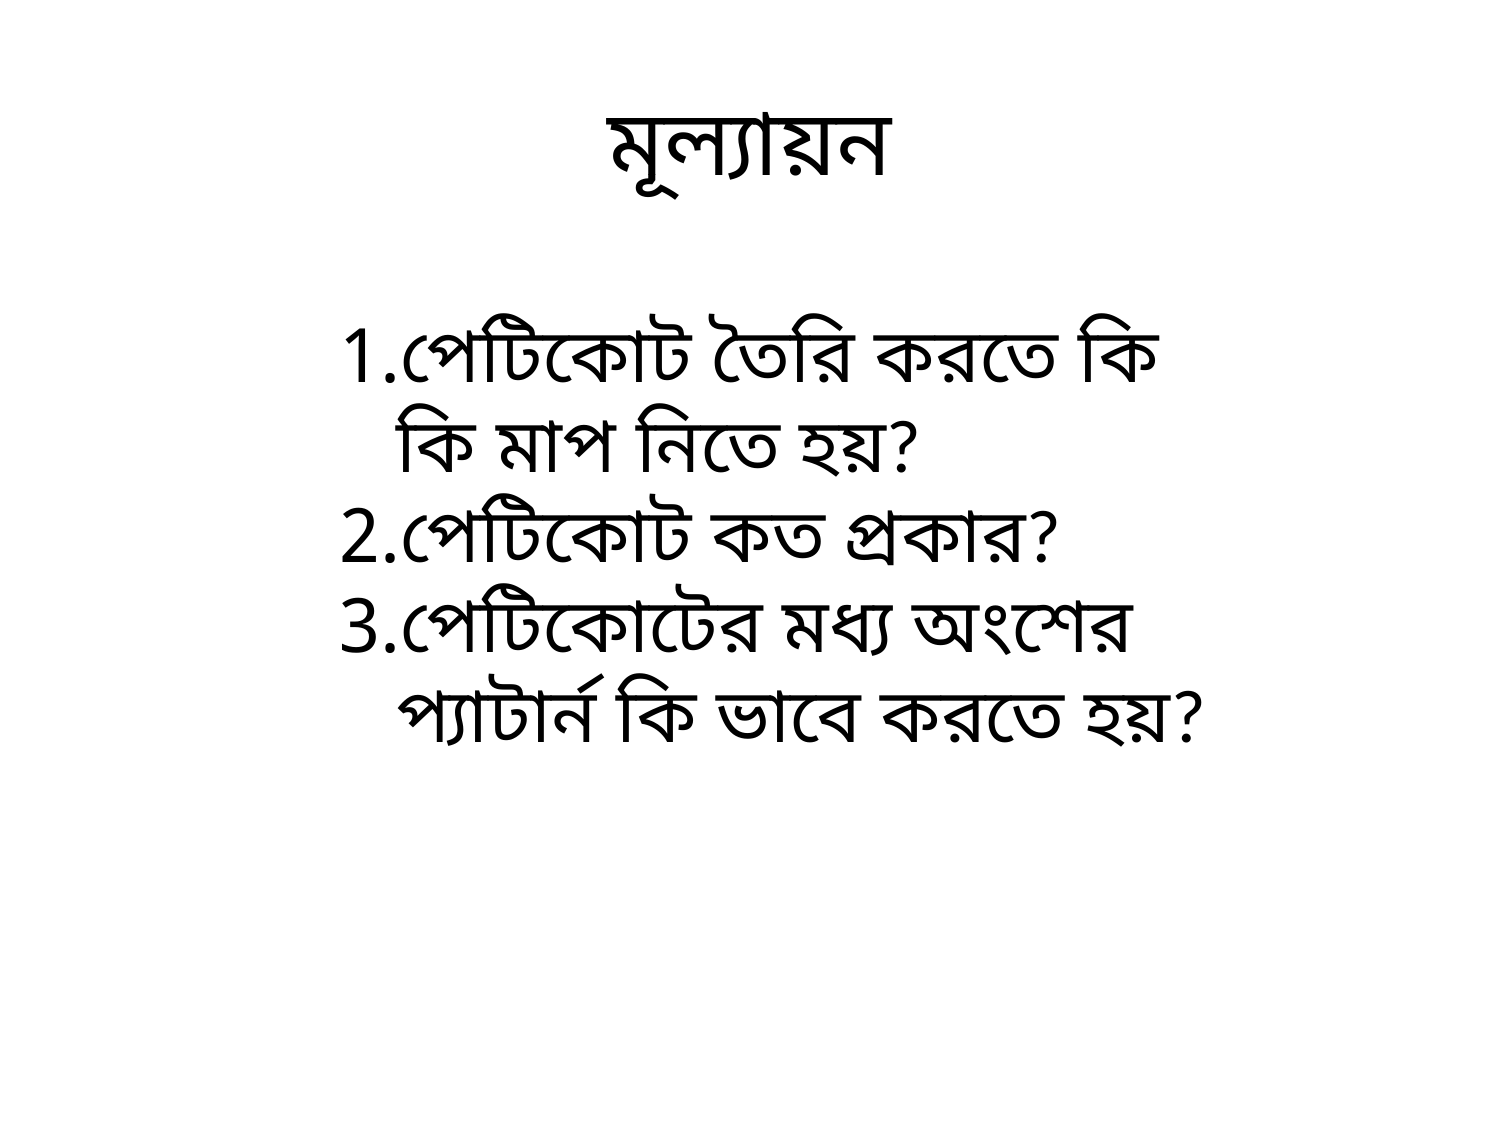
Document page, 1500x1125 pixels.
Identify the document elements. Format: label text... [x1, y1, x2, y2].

text_box পেটিকোট তৈরি করতে কি কি মাপ নিতে হয়? পেটিকোট কত প্রকার? পেটিকোটের মধ্য অংশের প্যাটার্ন কি ভাবে করতে হয়? [324, 299, 1225, 765]
title মূল্যায়ন [75, 45, 1425, 233]
